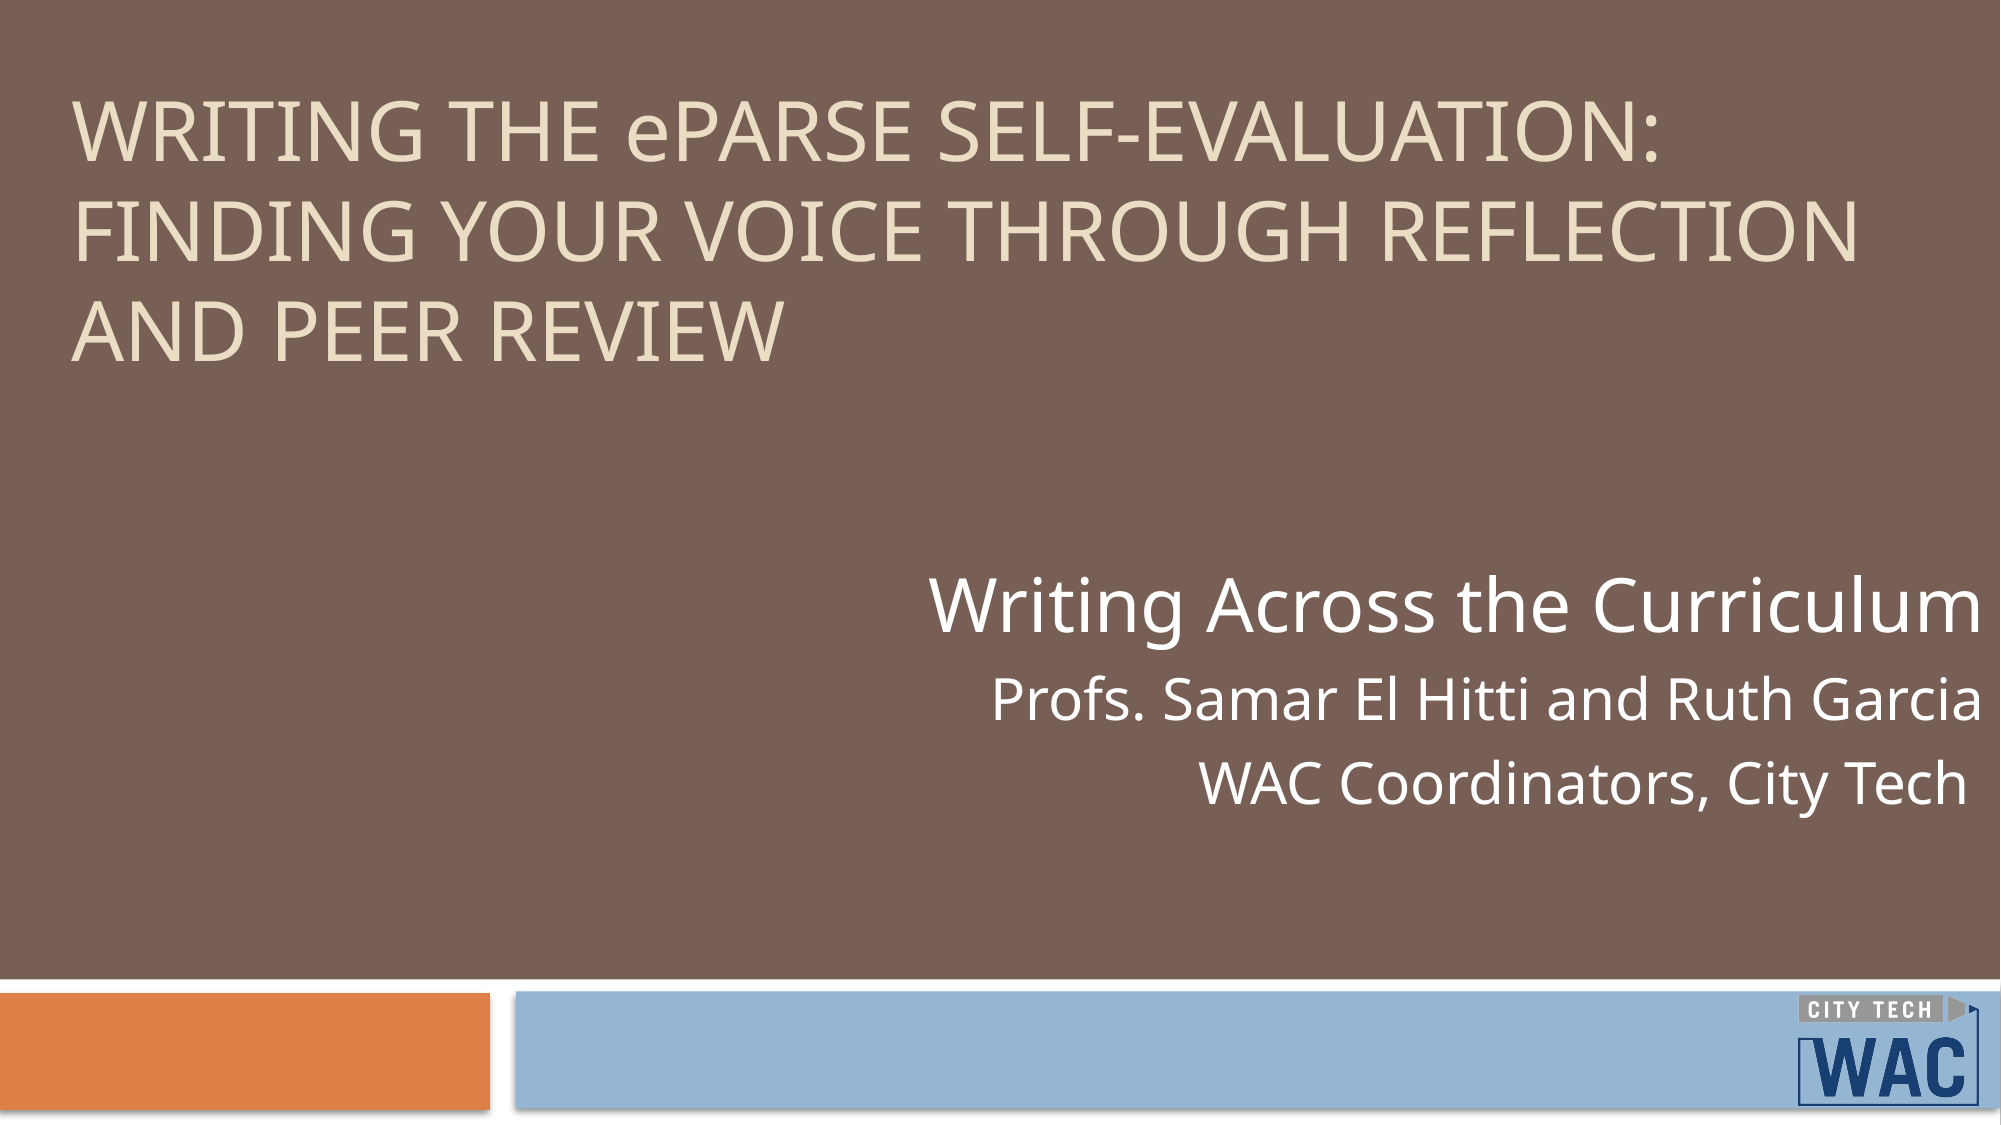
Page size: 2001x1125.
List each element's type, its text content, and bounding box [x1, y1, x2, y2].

picture [1798, 995, 1979, 1107]
title WRITING THE ePARSE Self-Evaluation: finding your voice through reflection and peer review [56, 86, 1979, 387]
subtitle Writing Across the Curriculum Profs. Samar El Hitti and Ruth Garcia WAC Coordinators, City Tech [368, 487, 2000, 971]
